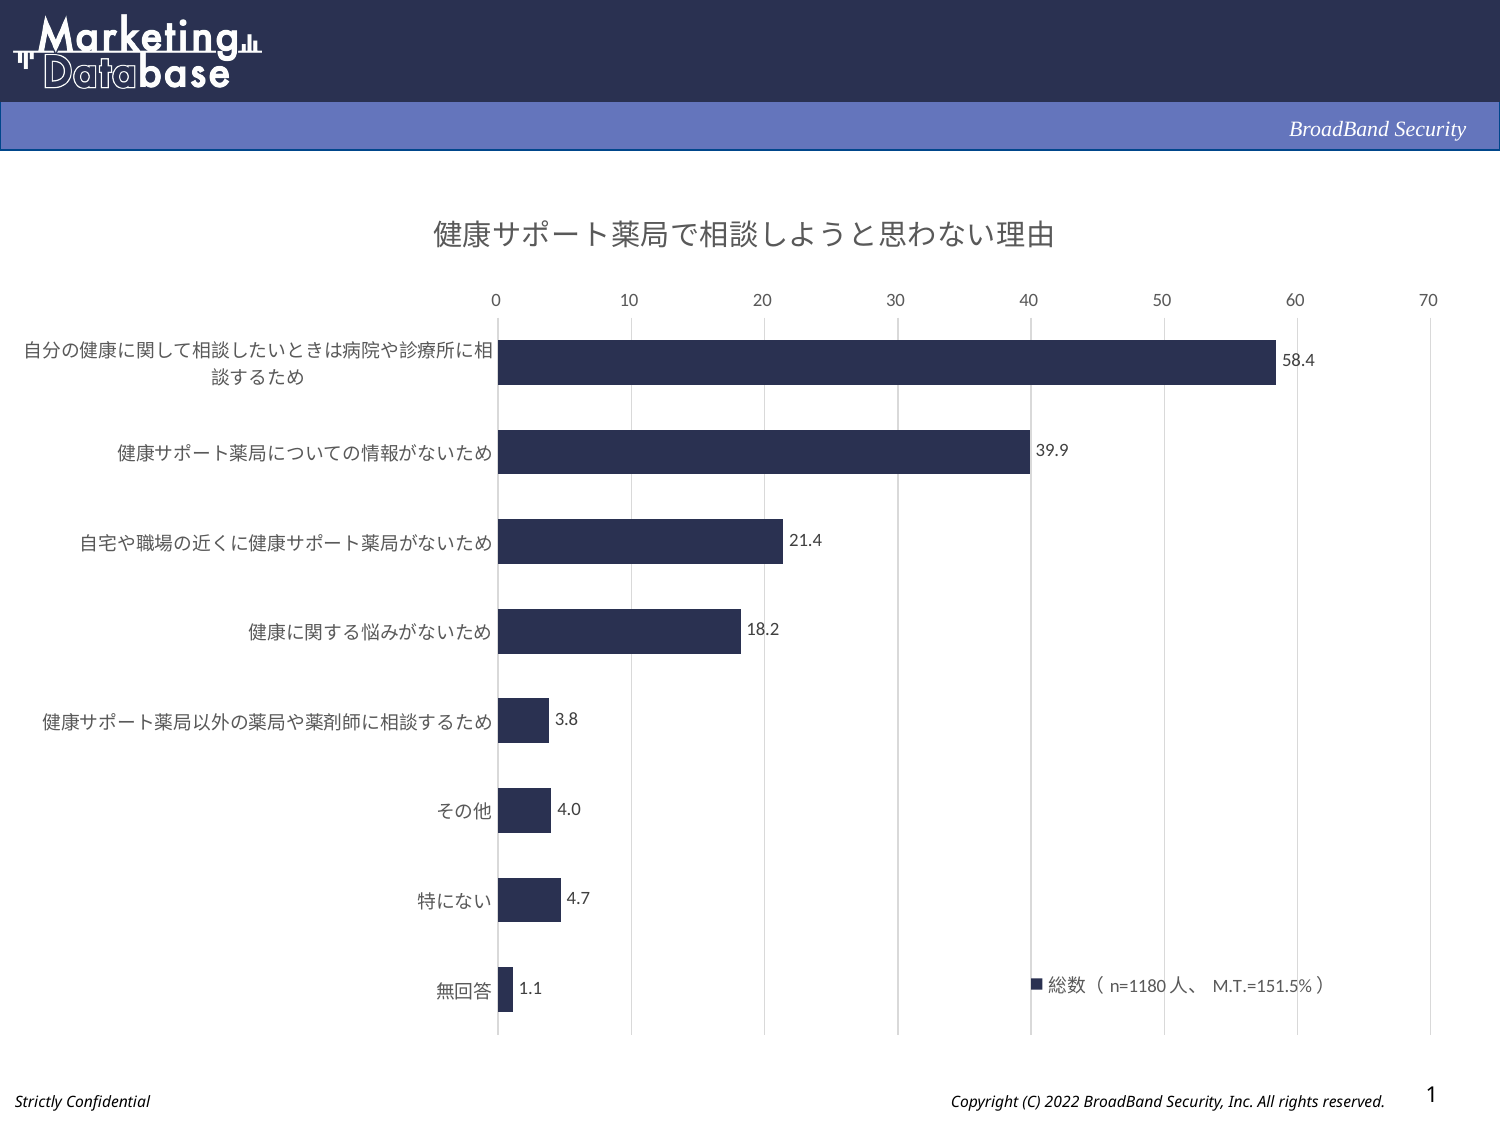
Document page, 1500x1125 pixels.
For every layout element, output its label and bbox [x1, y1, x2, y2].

picture [13, 14, 262, 89]
chart [22, 176, 1467, 1063]
